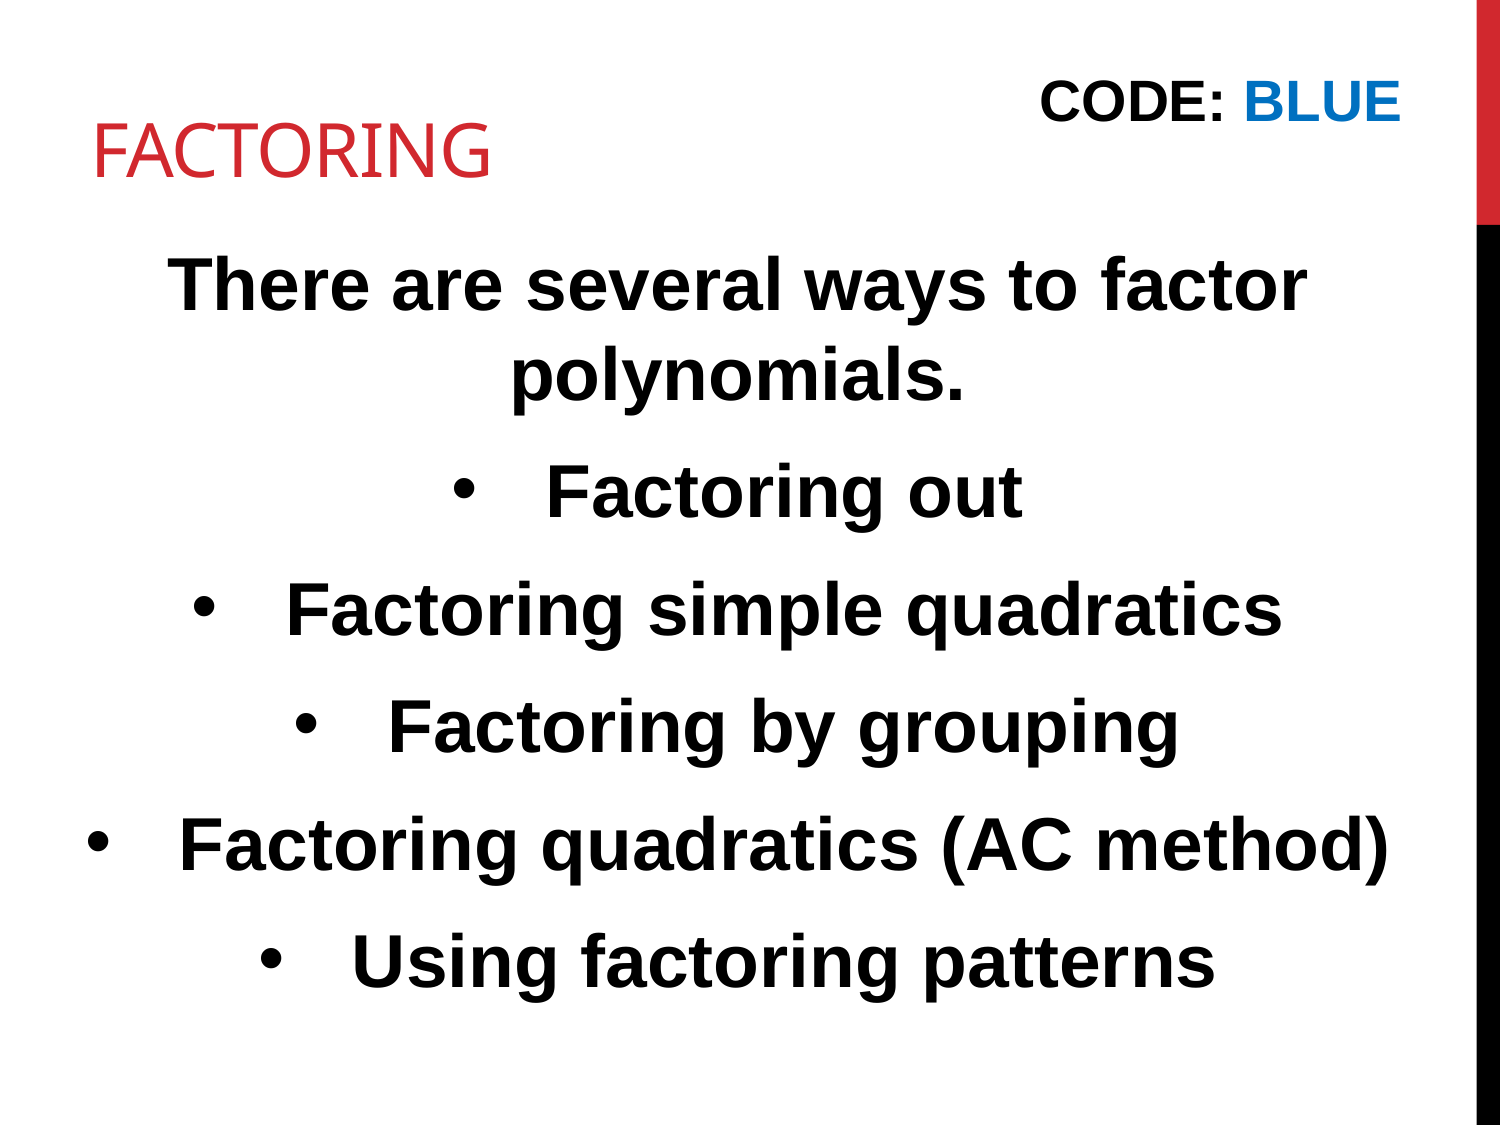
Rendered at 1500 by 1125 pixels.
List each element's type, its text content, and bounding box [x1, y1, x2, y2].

text_box CODE: BLUE [1024, 55, 1430, 141]
list There are several ways to factor polynomials. Factoring out Factoring simple quadratics Factoring by grouping Factoring quadratics (AC method) Using factoring patterns [47, 227, 1430, 1075]
title FACTORING [75, 55, 1025, 201]
